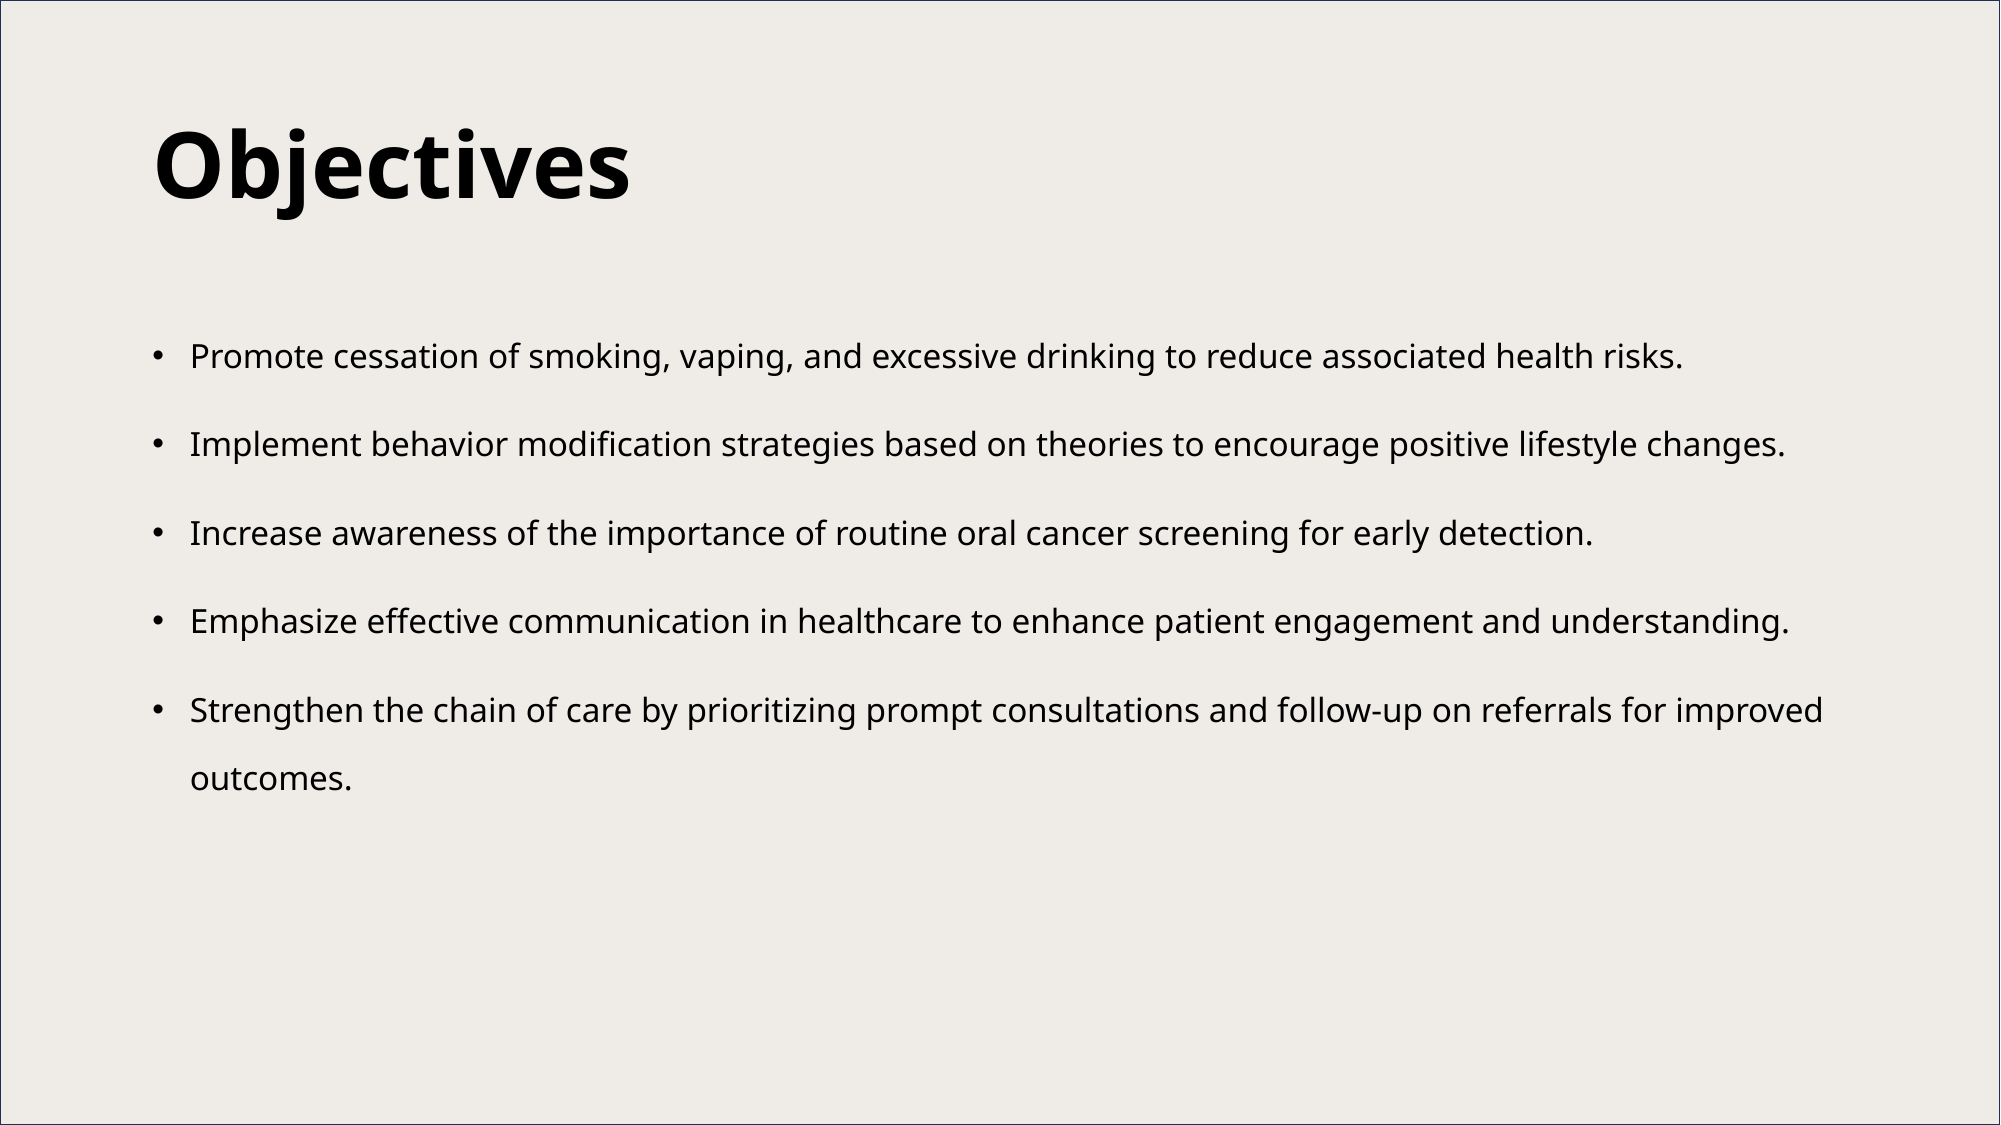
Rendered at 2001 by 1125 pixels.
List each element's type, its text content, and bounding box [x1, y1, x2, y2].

title Objectives [137, 59, 1863, 278]
list Promote cessation of smoking, vaping, and excessive drinking to reduce associated health risks. Implement behavior modification strategies based on theories to encourage positive lifestyle changes. Increase awareness of the importance of routine oral cancer screening for early detection. Emphasize effective communication in healthcare to enhance patient engagement and understanding. Strengthen the chain of care by prioritizing prompt consultations and follow-up on referrals for improved outcomes. [137, 299, 1863, 1014]
text_box [0, 0, 2000, 1125]
